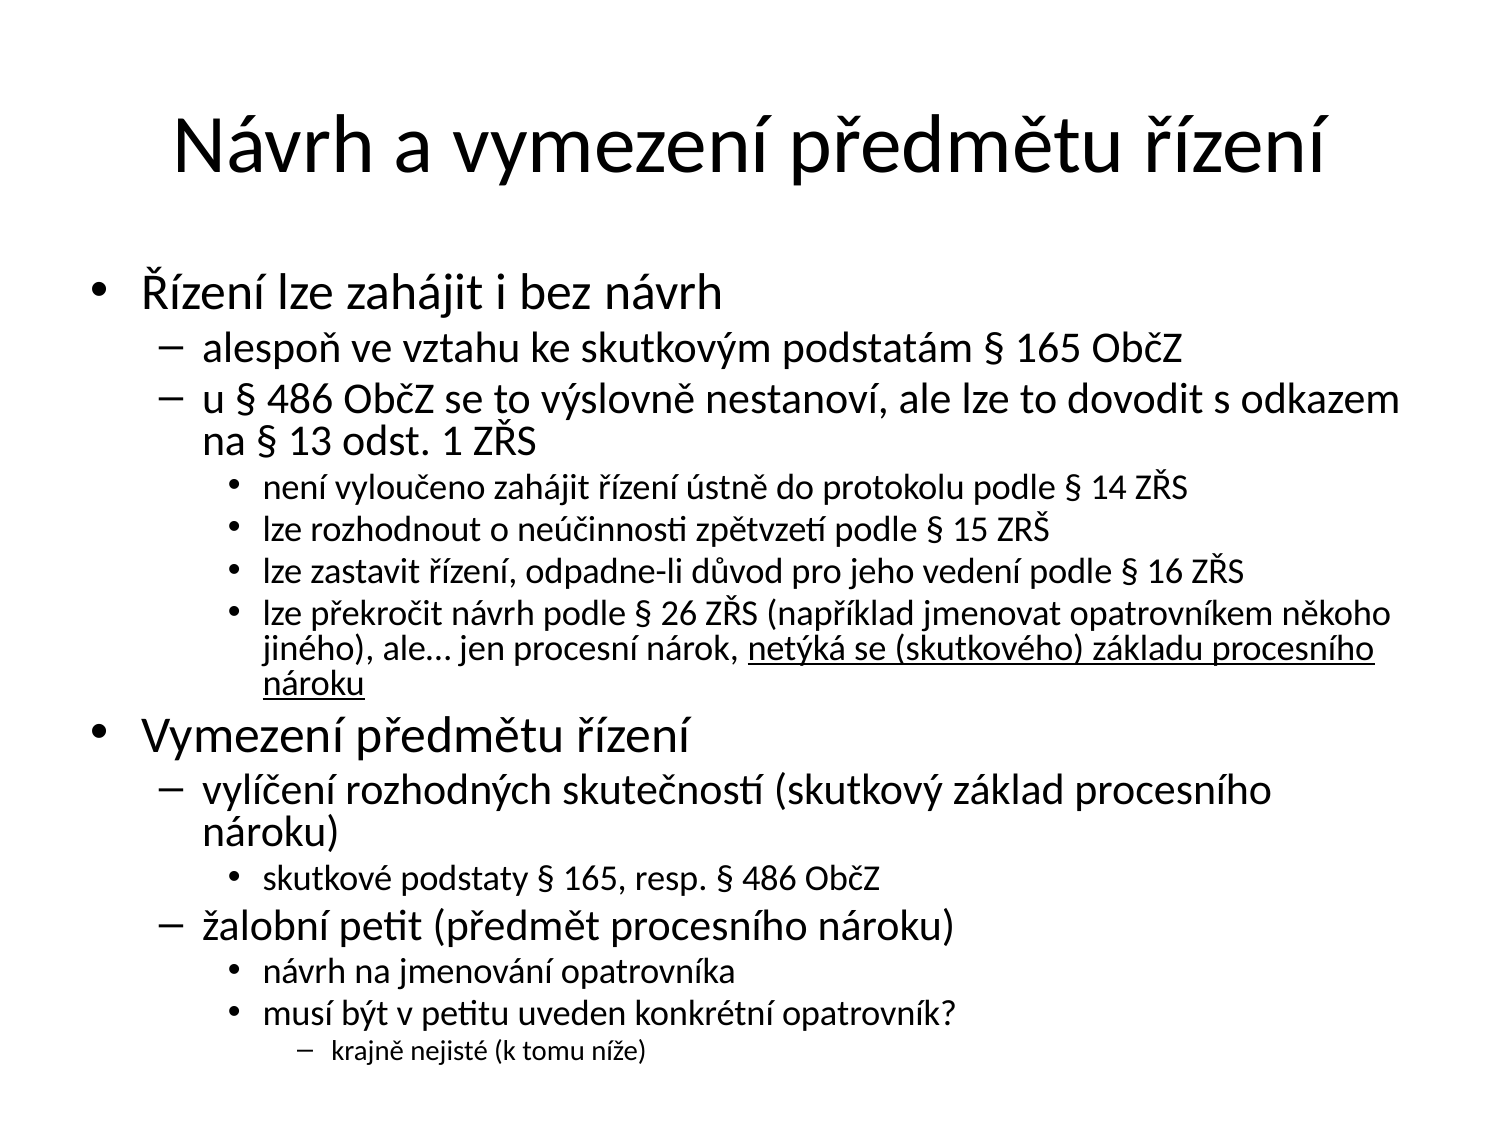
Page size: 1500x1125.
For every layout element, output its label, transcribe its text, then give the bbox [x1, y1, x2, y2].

list Řízení lze zahájit i bez návrh alespoň ve vztahu ke skutkovým podstatám § 165 ObčZ u § 486 ObčZ se to výslovně nestanoví, ale lze to dovodit s odkazem na § 13 odst. 1 ZŘS není vyloučeno zahájit řízení ústně do protokolu podle § 14 ZŘS lze rozhodnout o neúčinnosti zpětvzetí podle § 15 ZRŠ lze zastavit řízení, odpadne-li důvod pro jeho vedení podle § 16 ZŘS lze překročit návrh podle § 26 ZŘS (například jmenovat opatrovníkem někoho jiného), ale… jen procesní nárok, netýká se (skutkového) základu procesního nároku Vymezení předmětu řízení vylíčení rozhodných skutečností (skutkový základ procesního nároku) skutkové podstaty § 165, resp. § 486 ObčZ žalobní petit (předmět procesního nároku) návrh na jmenování opatrovníka musí být v petitu uveden konkrétní opatrovník? krajně nejisté (k tomu níže) [75, 262, 1425, 1079]
title Návrh a vymezení předmětu řízení [75, 45, 1425, 233]
